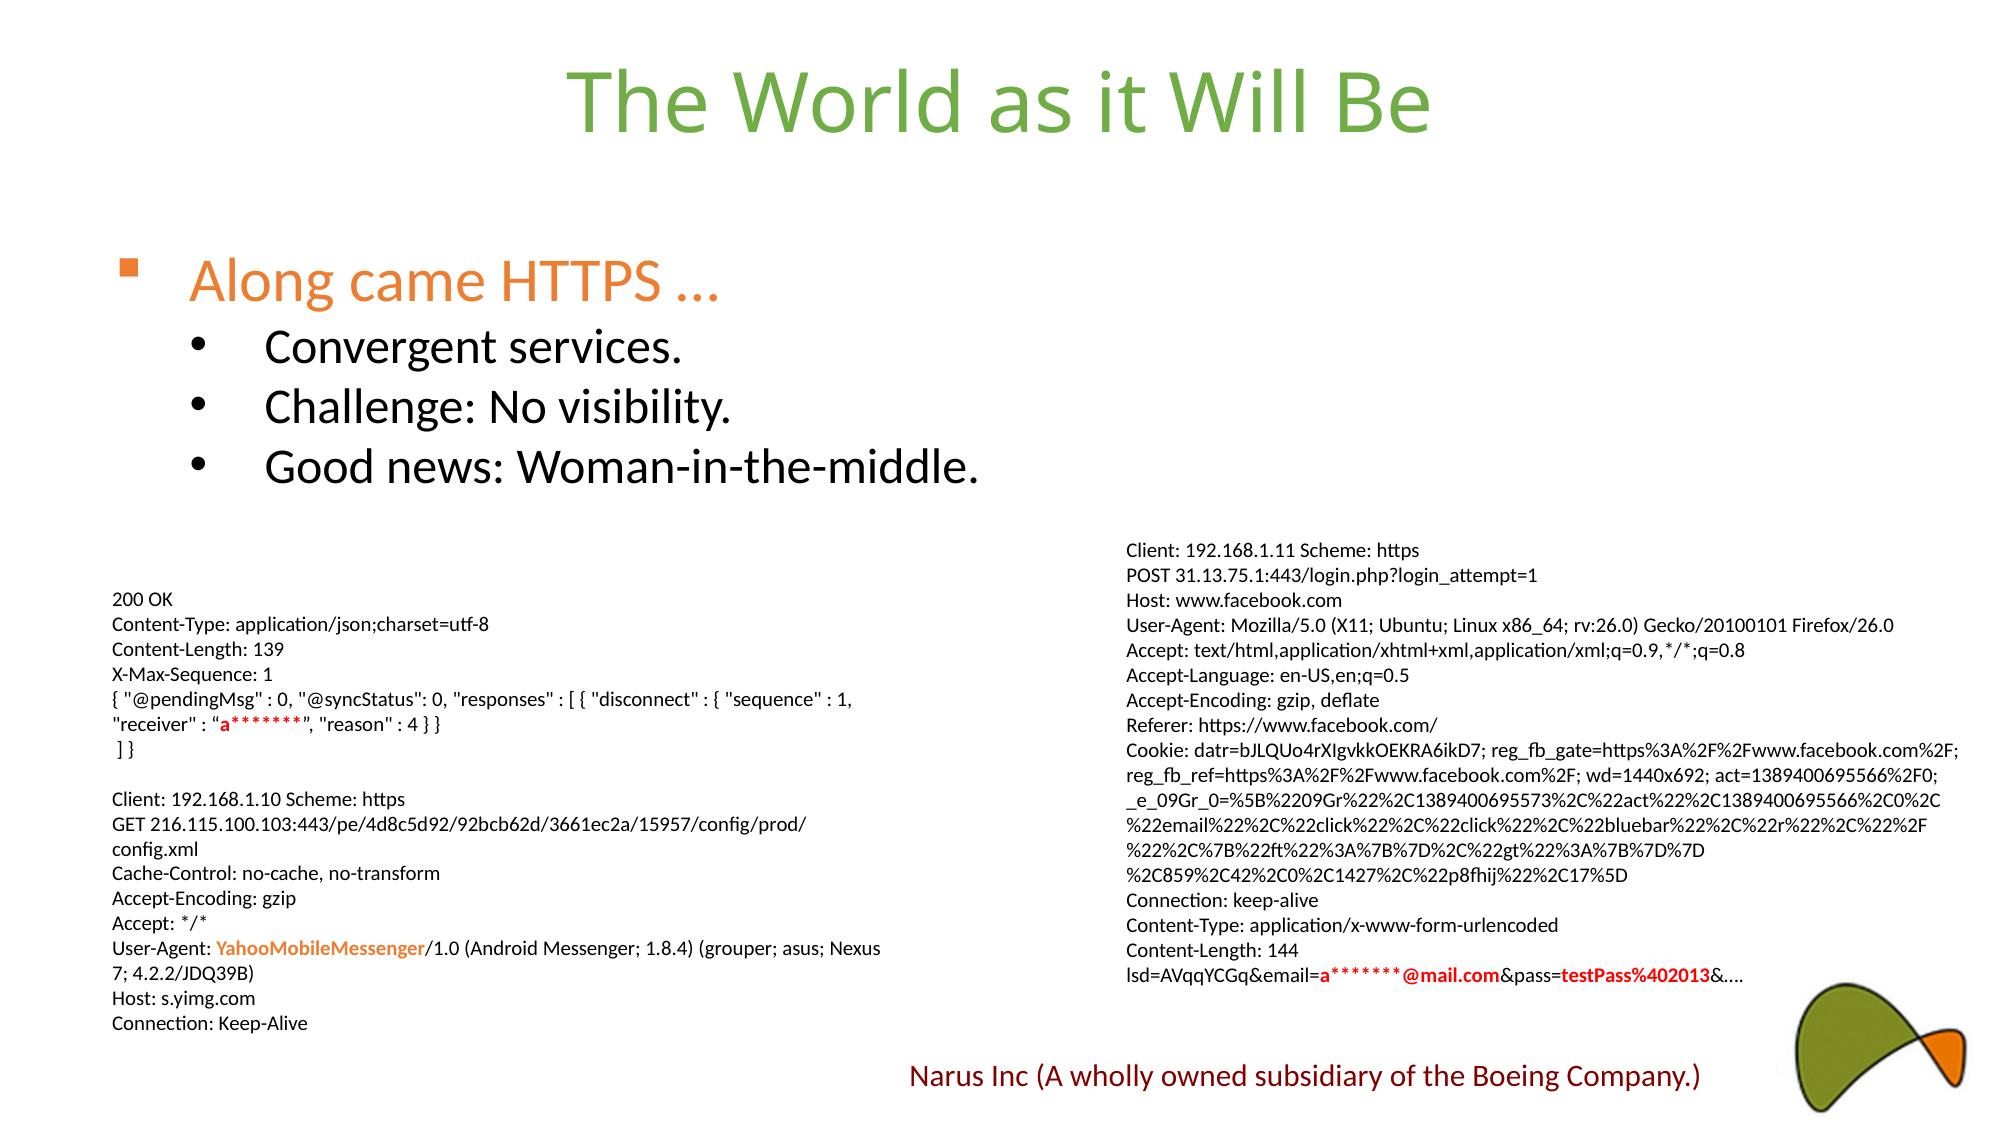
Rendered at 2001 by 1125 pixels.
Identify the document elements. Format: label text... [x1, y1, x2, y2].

title The World as it Will Be [0, 0, 2000, 159]
text_box Narus Inc (A wholly owned subsidiary of the Boeing Company.) [829, 1051, 1774, 1106]
text_box Client: 192.168.1.11 Scheme: https POST 31.13.75.1:443/login.php?login_attempt=1 Host: www.facebook.com User-Agent: Mozilla/5.0 (X11; Ubuntu; Linux x86_64; rv:26.0) Gecko/20100101 Firefox/26.0 Accept: text/html,application/xhtml+xml,application/xml;q=0.9,*/*;q=0.8 Accept-Language: en-US,en;q=0.5 Accept-Encoding: gzip, deflate Referer: https://www.facebook.com/ Cookie: datr=bJLQUo4rXIgvkkOEKRA6ikD7; reg_fb_gate=https%3A%2F%2Fwww.facebook.com%2F; reg_fb_ref=https%3A%2F%2Fwww.facebook.com%2F; wd=1440x692; act=1389400695566%2F0; _e_09Gr_0=%5B%2209Gr%22%2C1389400695573%2C%22act%22%2C1389400695566%2C0%2C%22email%22%2C%22click%22%2C%22click%22%2C%22bluebar%22%2C%22r%22%2C%22%2F%22%2C%7B%22ft%22%3A%7B%7D%2C%22gt%22%3A%7B%7D%7D%2C859%2C42%2C0%2C1427%2C%22p8fhij%22%2C17%5D Connection: keep-alive Content-Type: application/x-www-form-urlencoded Content-Length: 144 lsd=AVqqYCGq&email=a*******@mail.com&pass=testPass%402013&…. [1111, 529, 2000, 1040]
picture [1774, 966, 2000, 1125]
text_box Along came HTTPS … Convergent services. Challenge: No visibility. Good news: Woman-in-the-middle. [99, 231, 1900, 501]
text_box 200 OK Content-Type: application/json;charset=utf-8 Content-Length: 139 X-Max-Sequence: 1 { "@pendingMsg" : 0, "@syncStatus": 0, "responses" : [ { "disconnect" : { "sequence" : 1, "receiver" : “a*******”, "reason" : 4 } } ] } Client: 192.168.1.10 Scheme: https GET 216.115.100.103:443/pe/4d8c5d92/92bcb62d/3661ec2a/15957/config/prod/config.xml Cache-Control: no-cache, no-transform Accept-Encoding: gzip Accept: */* User-Agent: YahooMobileMessenger/1.0 (Android Messenger; 1.8.4) (grouper; asus; Nexus 7; 4.2.2/JDQ39B) Host: s.yimg.com Connection: Keep-Alive [97, 577, 908, 1043]
